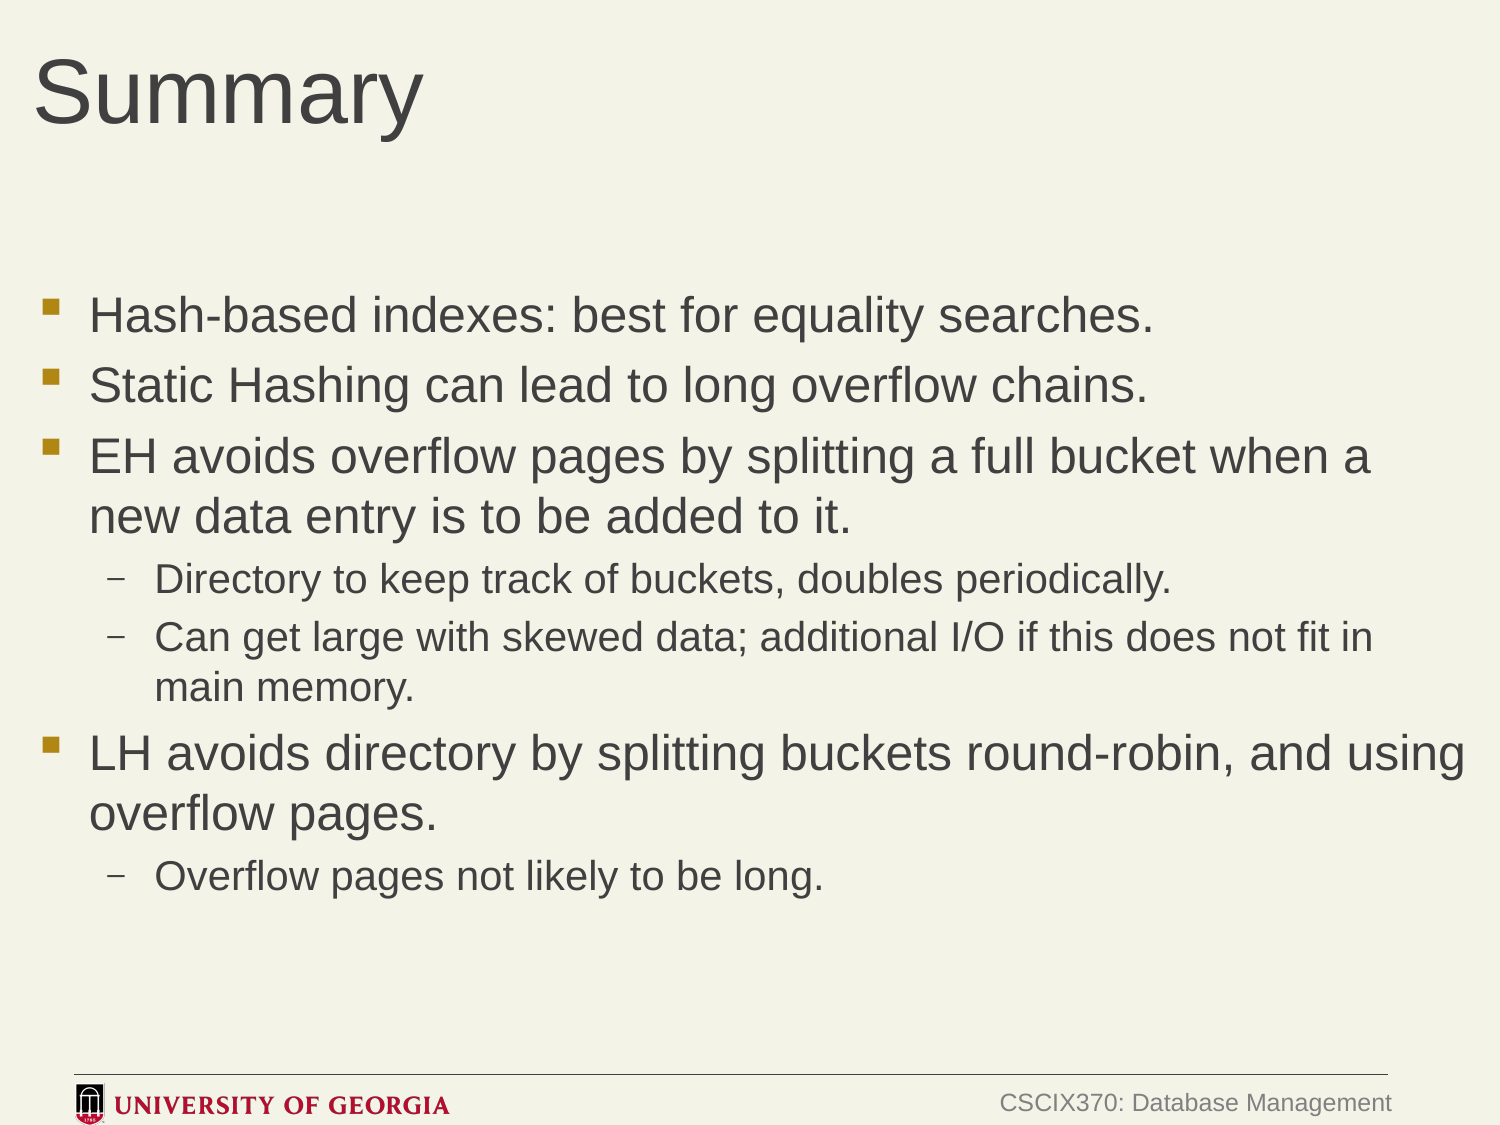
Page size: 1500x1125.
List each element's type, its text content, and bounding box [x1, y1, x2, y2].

picture [75, 1083, 450, 1125]
list Hash-based indexes: best for equality searches. Static Hashing can lead to long overflow chains. EH avoids overflow pages by splitting a full bucket when a new data entry is to be added to it. Directory to keep track of buckets, doubles periodically. Can get large with skewed data; additional I/O if this does not fit in main memory. LH avoids directory by splitting buckets round-robin, and using overflow pages. Overflow pages not likely to be long. [24, 274, 1476, 1039]
title Summary [24, 24, 1476, 201]
